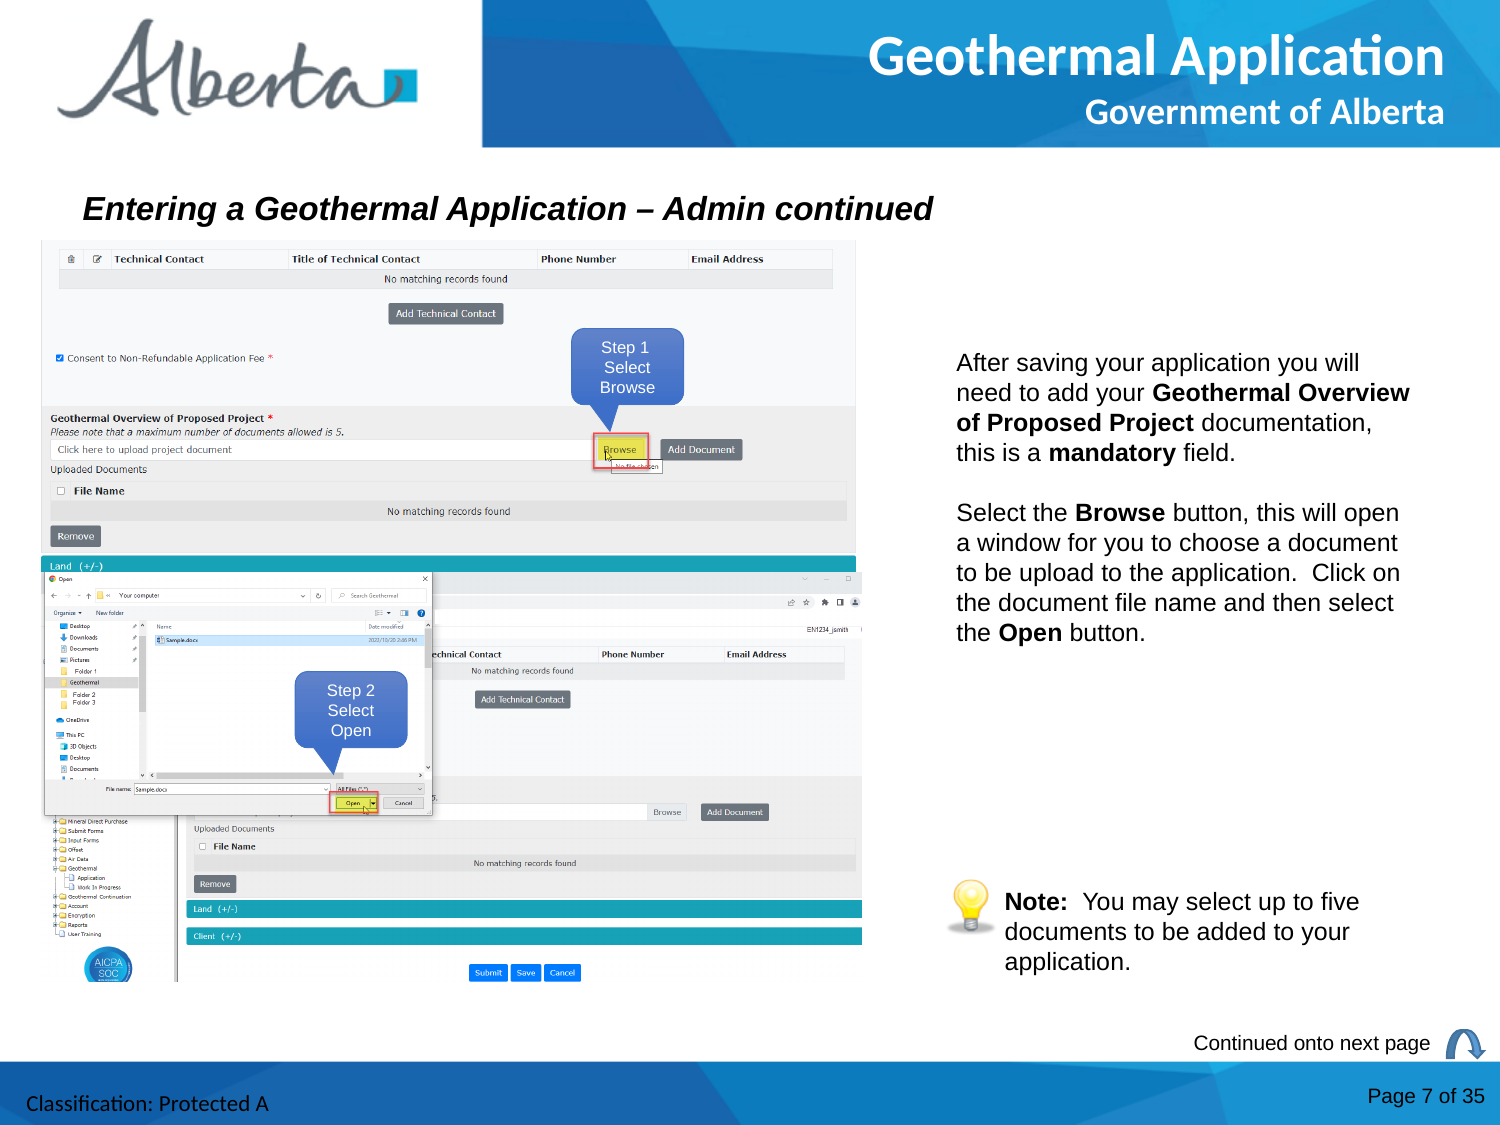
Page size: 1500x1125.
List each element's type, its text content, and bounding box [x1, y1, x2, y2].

text_box After saving your application you will need to add your Geothermal Overview of Proposed Project documentation, this is a mandatory field. Select the Browse button, this will open a window for you to choose a document to be upload to the application. Click on the document file name and then select the Open button. [941, 339, 1433, 654]
text_box Note: You may select up to five documents to be added to your application. [989, 878, 1433, 983]
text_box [1177, 1022, 1485, 1063]
text_box Government of Alberta [1070, 79, 1461, 140]
slide_number Page 7 of 35 [1162, 1065, 1500, 1125]
picture [0, 0, 1500, 1125]
text_box Entering a Geothermal Application – Admin continued [68, 184, 1463, 240]
text_box Geothermal Application [811, 9, 1461, 95]
